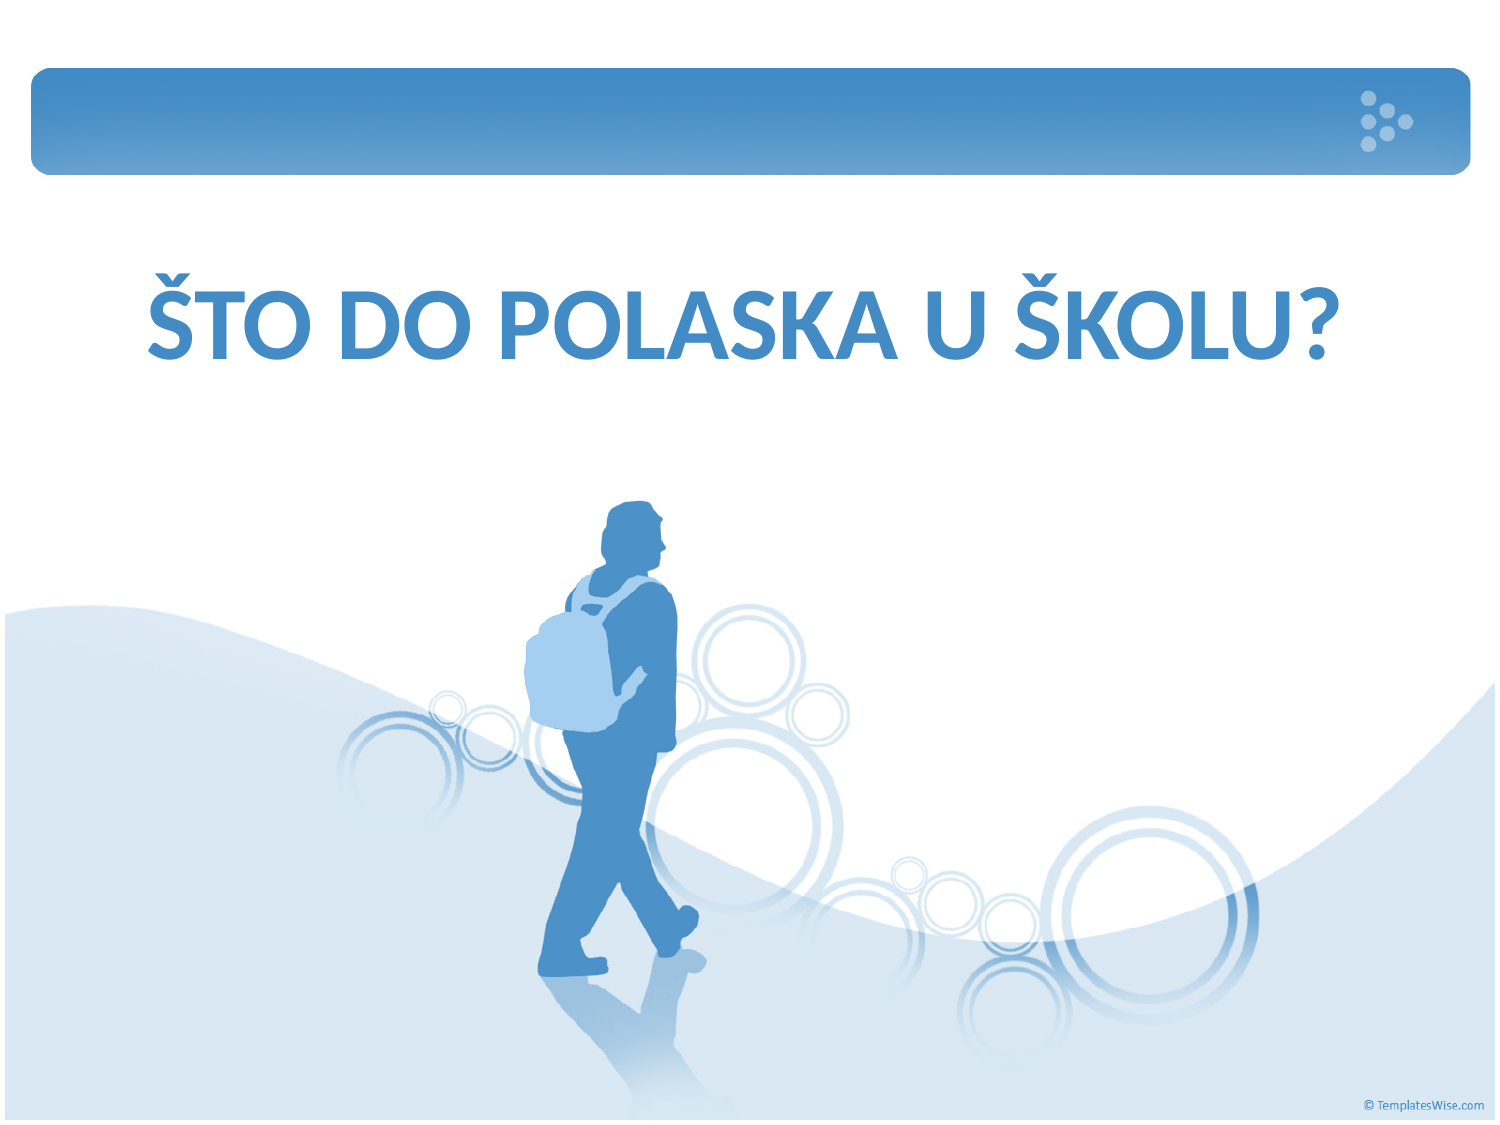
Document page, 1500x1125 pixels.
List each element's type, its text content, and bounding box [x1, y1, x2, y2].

title ŠTO DO POLASKA U ŠKOLU? [107, 245, 1384, 390]
picture [0, 0, 1500, 1125]
